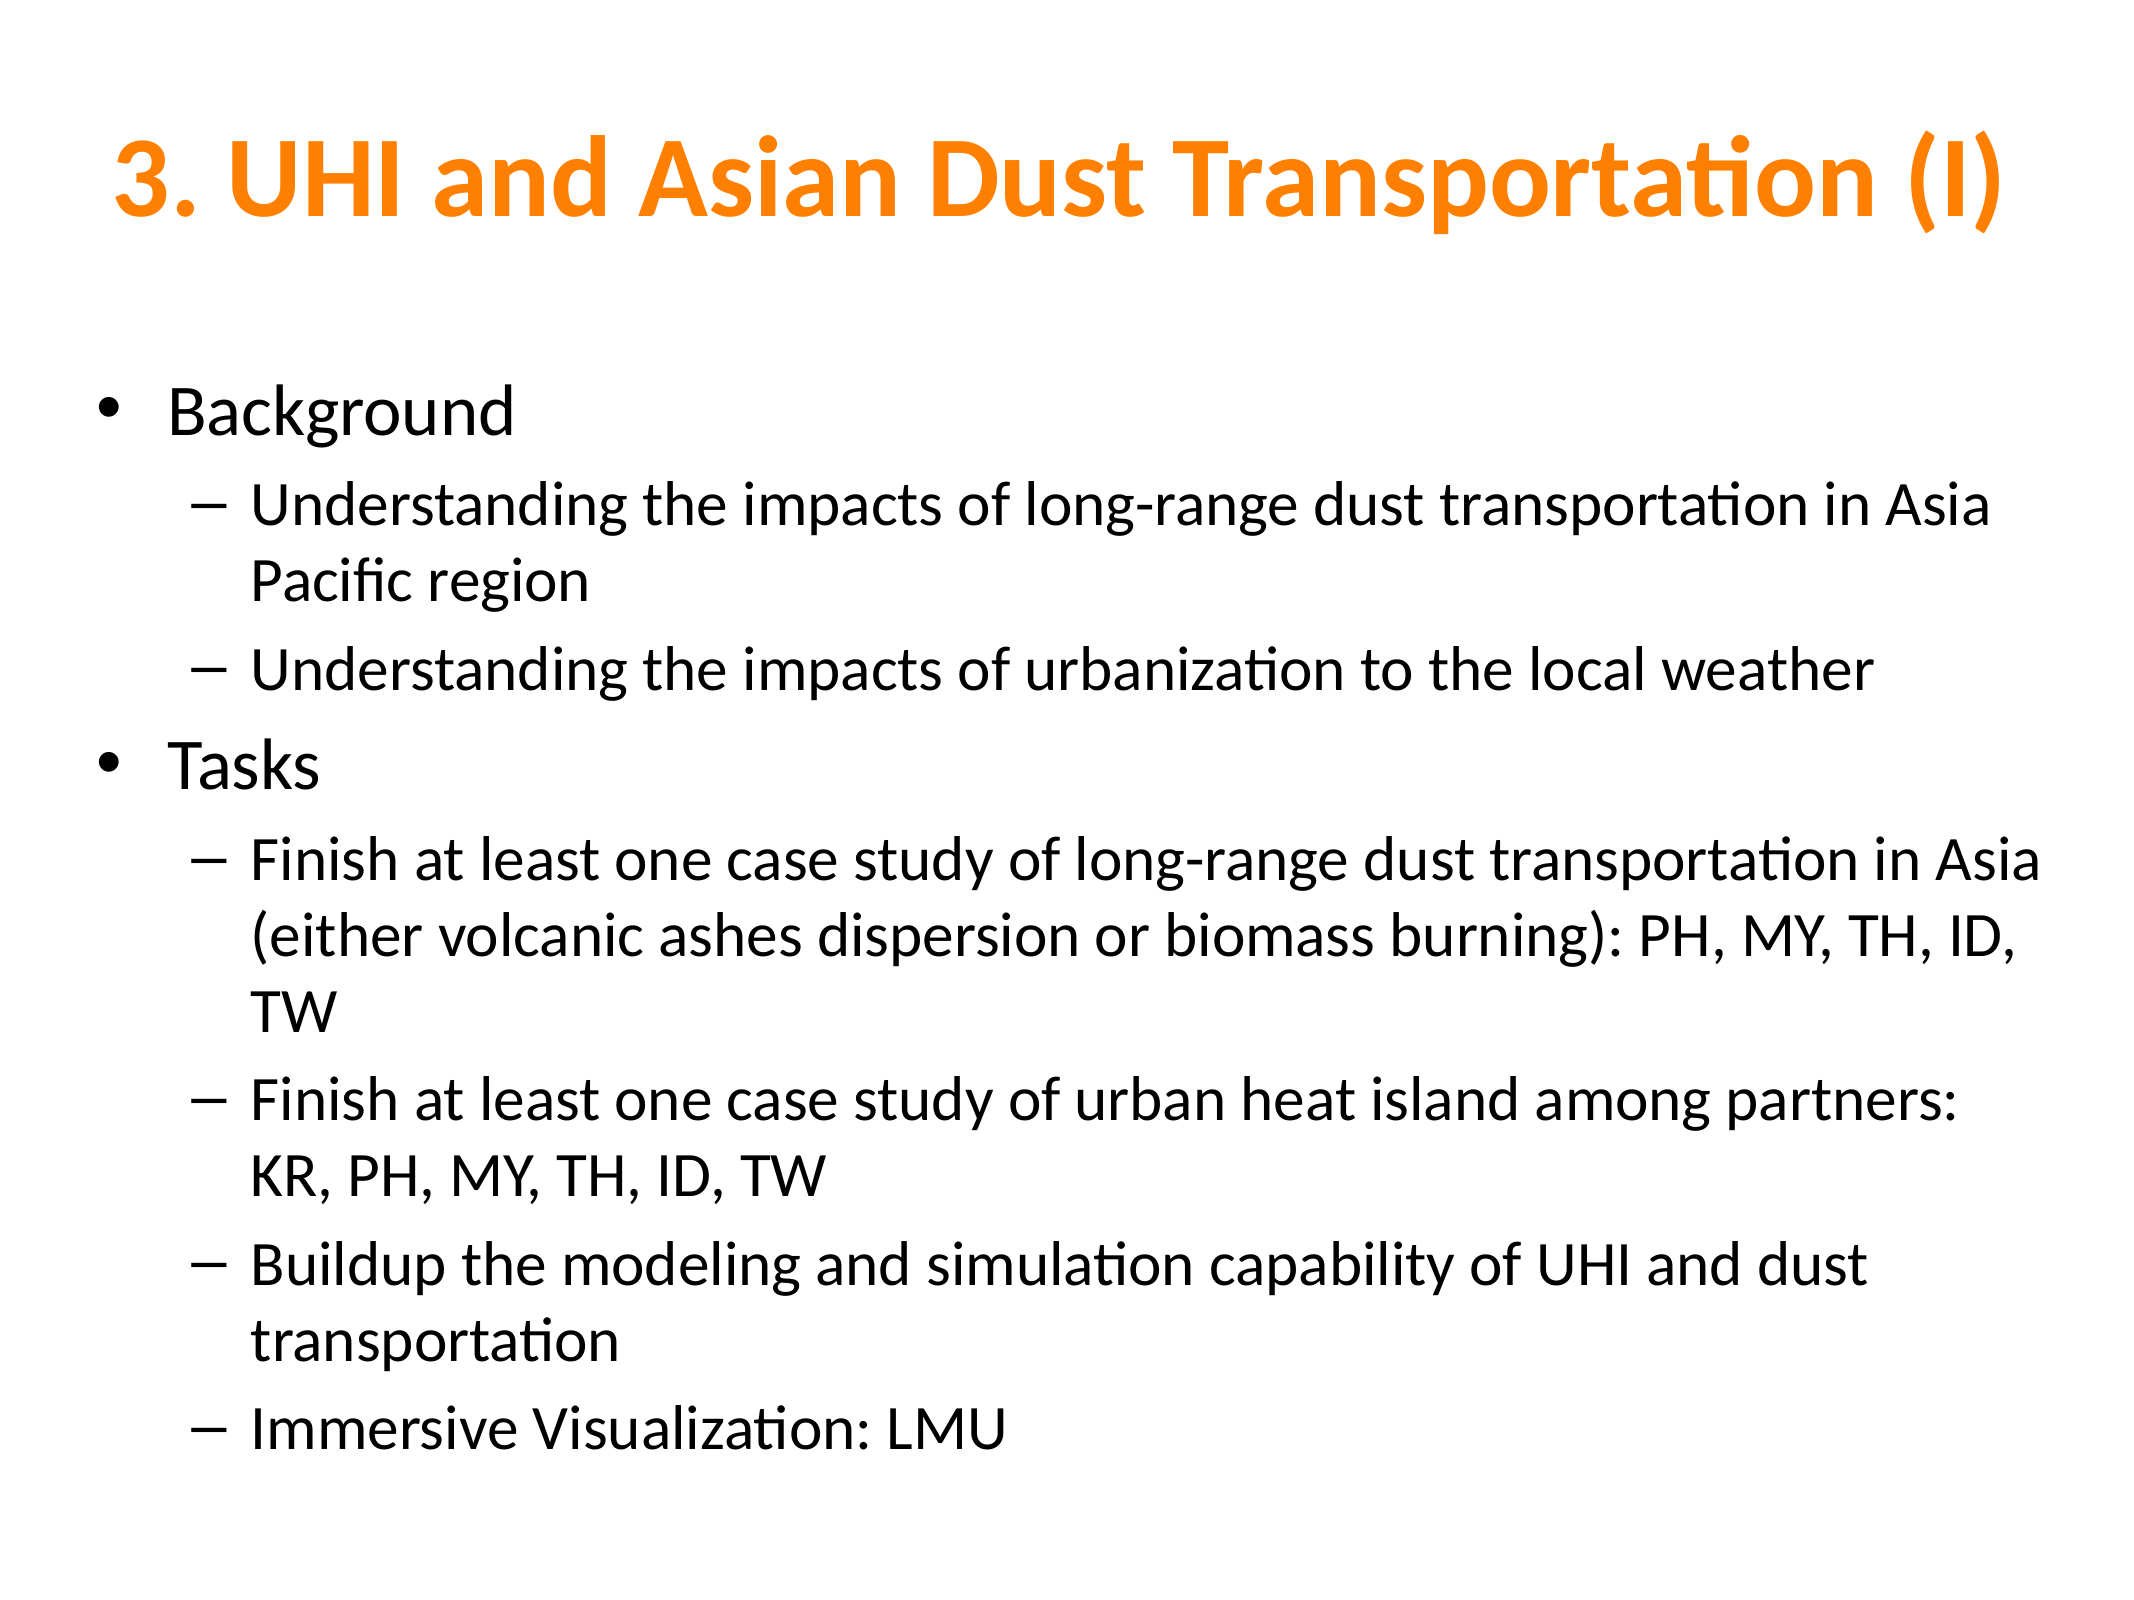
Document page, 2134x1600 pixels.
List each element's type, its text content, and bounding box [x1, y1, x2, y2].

title 3. UHI and Asian Dust Transportation (I) [53, 37, 2068, 304]
list Background Understanding the impacts of long-range dust transportation in Asia Pacific region Understanding the impacts of urbanization to the local weather Tasks Finish at least one case study of long-range dust transportation in Asia (either volcanic ashes dispersion or biomass burning): PH, MY, TH, ID, TW Finish at least one case study of urban heat island among partners: KR, PH, MY, TH, ID, TW Buildup the modeling and simulation capability of UHI and dust transportation Immersive Visualization: LMU [74, 351, 2068, 1486]
